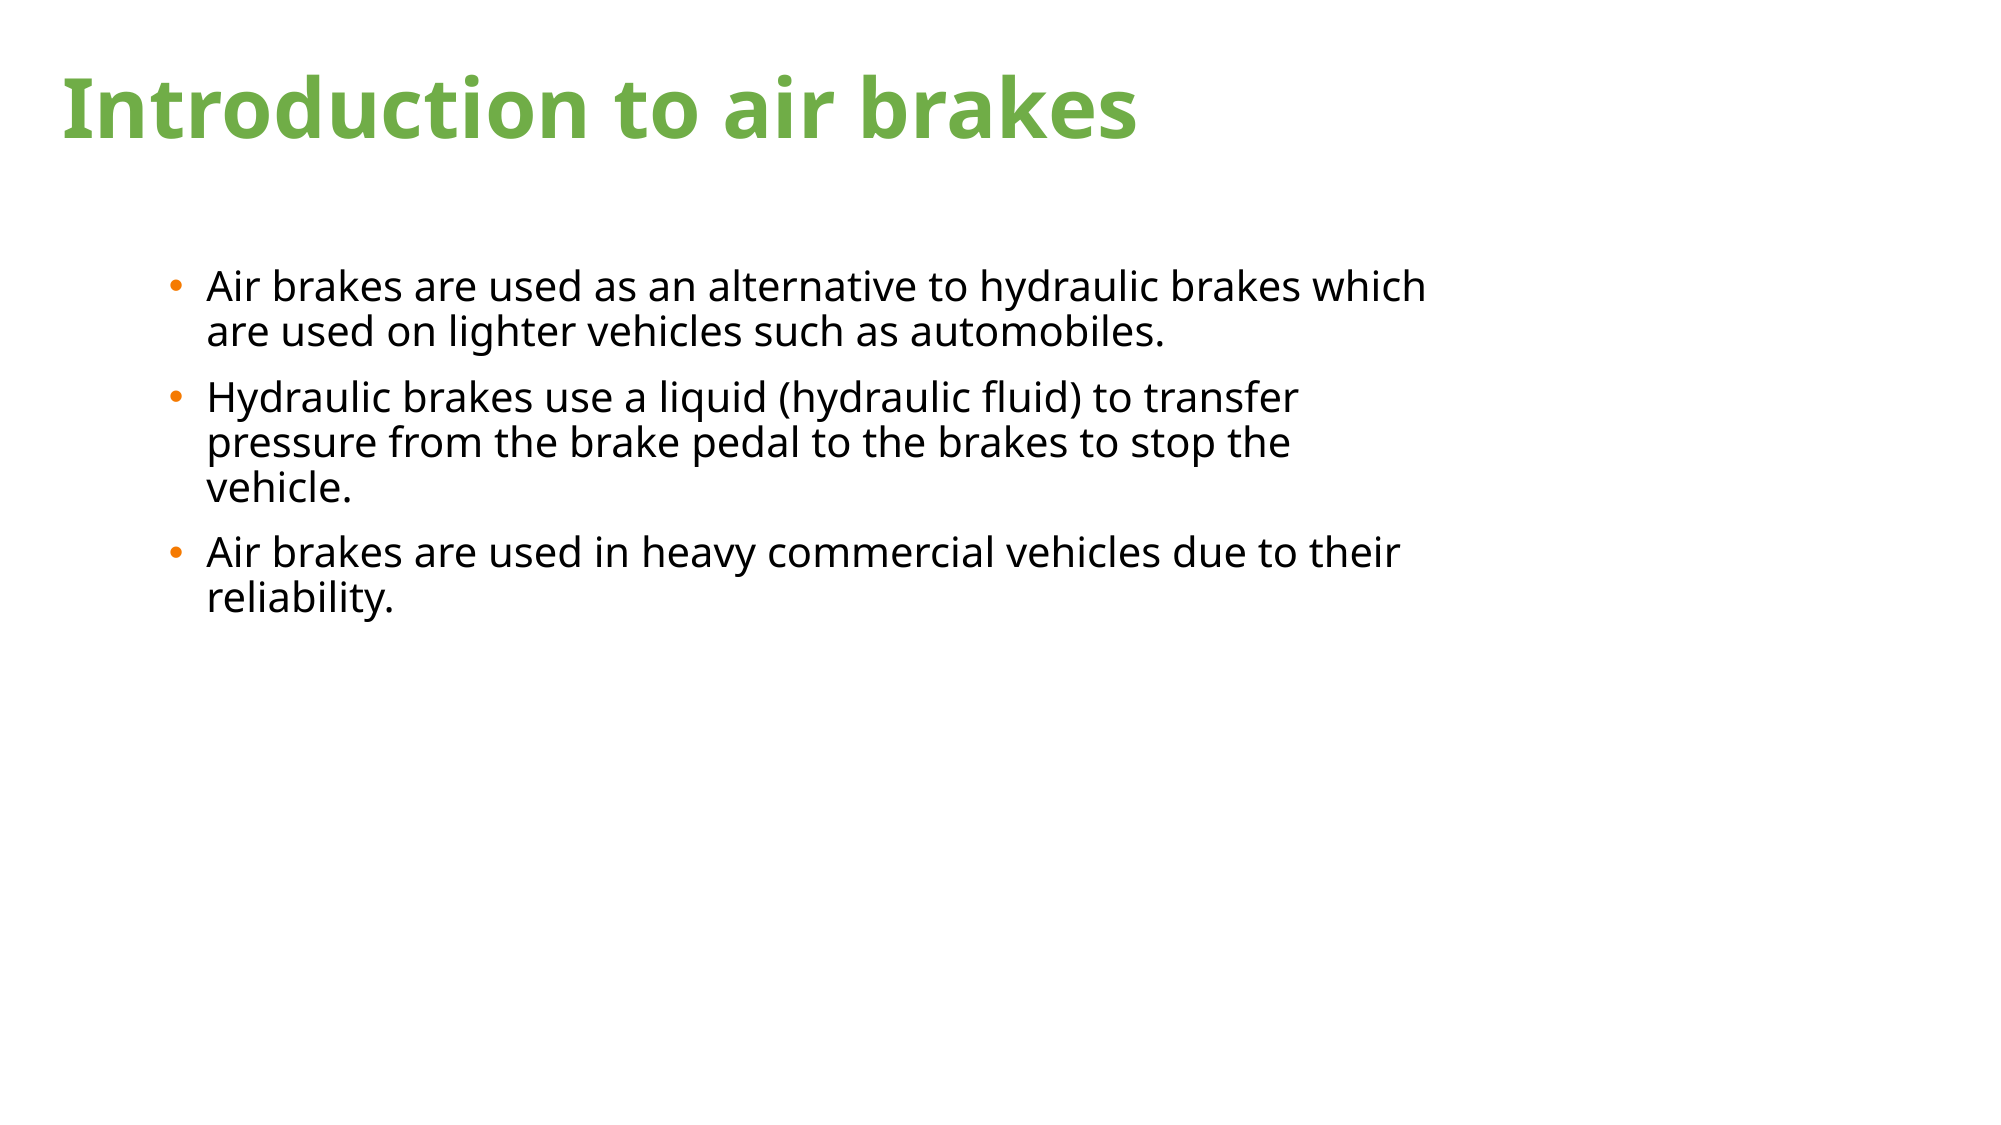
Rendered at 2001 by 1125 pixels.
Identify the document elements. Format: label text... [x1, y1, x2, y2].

title Introduction to air brakes [62, 73, 1825, 150]
list Air brakes are used as an alternative to hydraulic brakes which are used on lighter vehicles such as automobiles. Hydraulic brakes use a liquid (hydraulic fluid) to transfer pressure from the brake pedal to the brakes to stop the vehicle. Air brakes are used in heavy commercial vehicles due to their reliability. [154, 257, 1447, 869]
